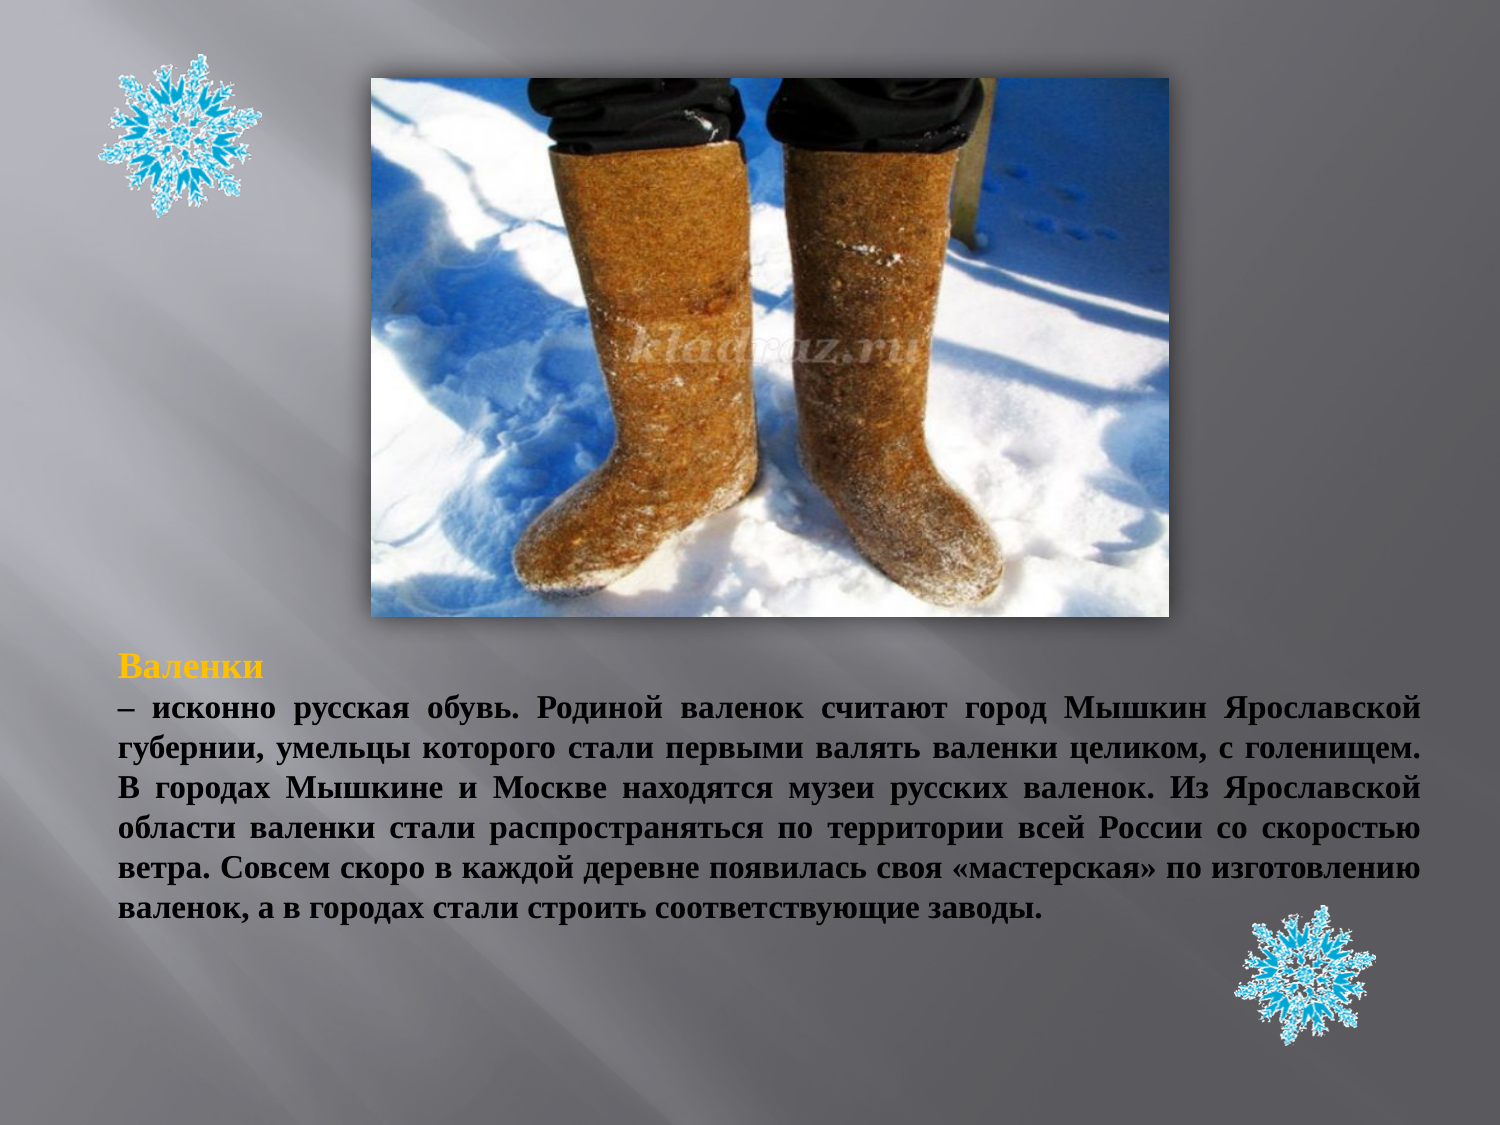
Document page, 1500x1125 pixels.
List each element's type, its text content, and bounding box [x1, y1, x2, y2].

picture [371, 77, 1170, 617]
text_box Валенки – исконно русская обувь. Родиной валенок считают город Мышкин Ярославской губернии, умельцы которого стали первыми валять валенки целиком, с голенищем. В городах Мышкине и Москве находятся музеи русских валенок. Из Ярославской области валенки стали распространяться по территории всей России со скоростью ветра. Совсем скоро в каждой деревне появилась своя «мастерская» по изготовлению валенок, а в городах стали строить соответствующие заводы. [103, 633, 1438, 933]
picture [98, 54, 262, 218]
picture [1233, 904, 1376, 1047]
